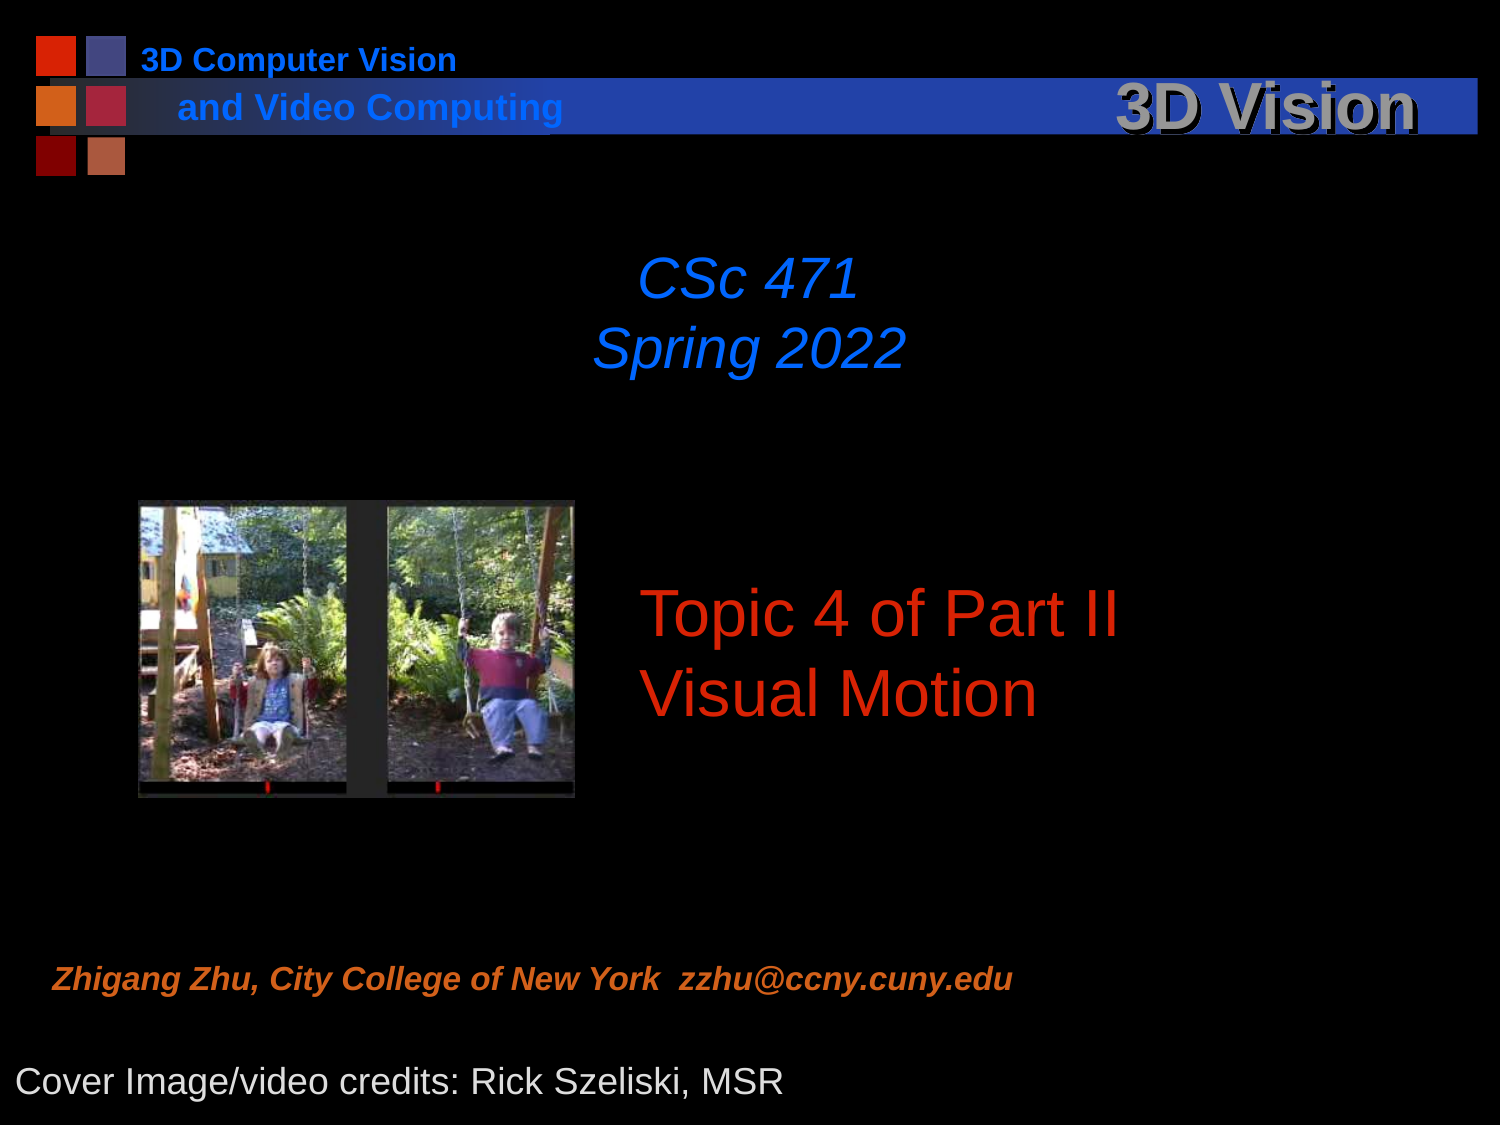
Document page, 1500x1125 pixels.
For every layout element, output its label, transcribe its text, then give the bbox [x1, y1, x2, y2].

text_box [137, 499, 576, 799]
title 3D Vision [1032, 61, 1500, 151]
text_box Zhigang Zhu, City College of New York zzhu@ccny.cuny.edu [37, 949, 1500, 1005]
list Topic 4 of Part II Visual Motion [624, 561, 1376, 743]
text_box Cover Image/video credits: Rick Szeliski, MSR [0, 1049, 1413, 1110]
text_box CSc 471 Spring 2022 [577, 233, 923, 458]
